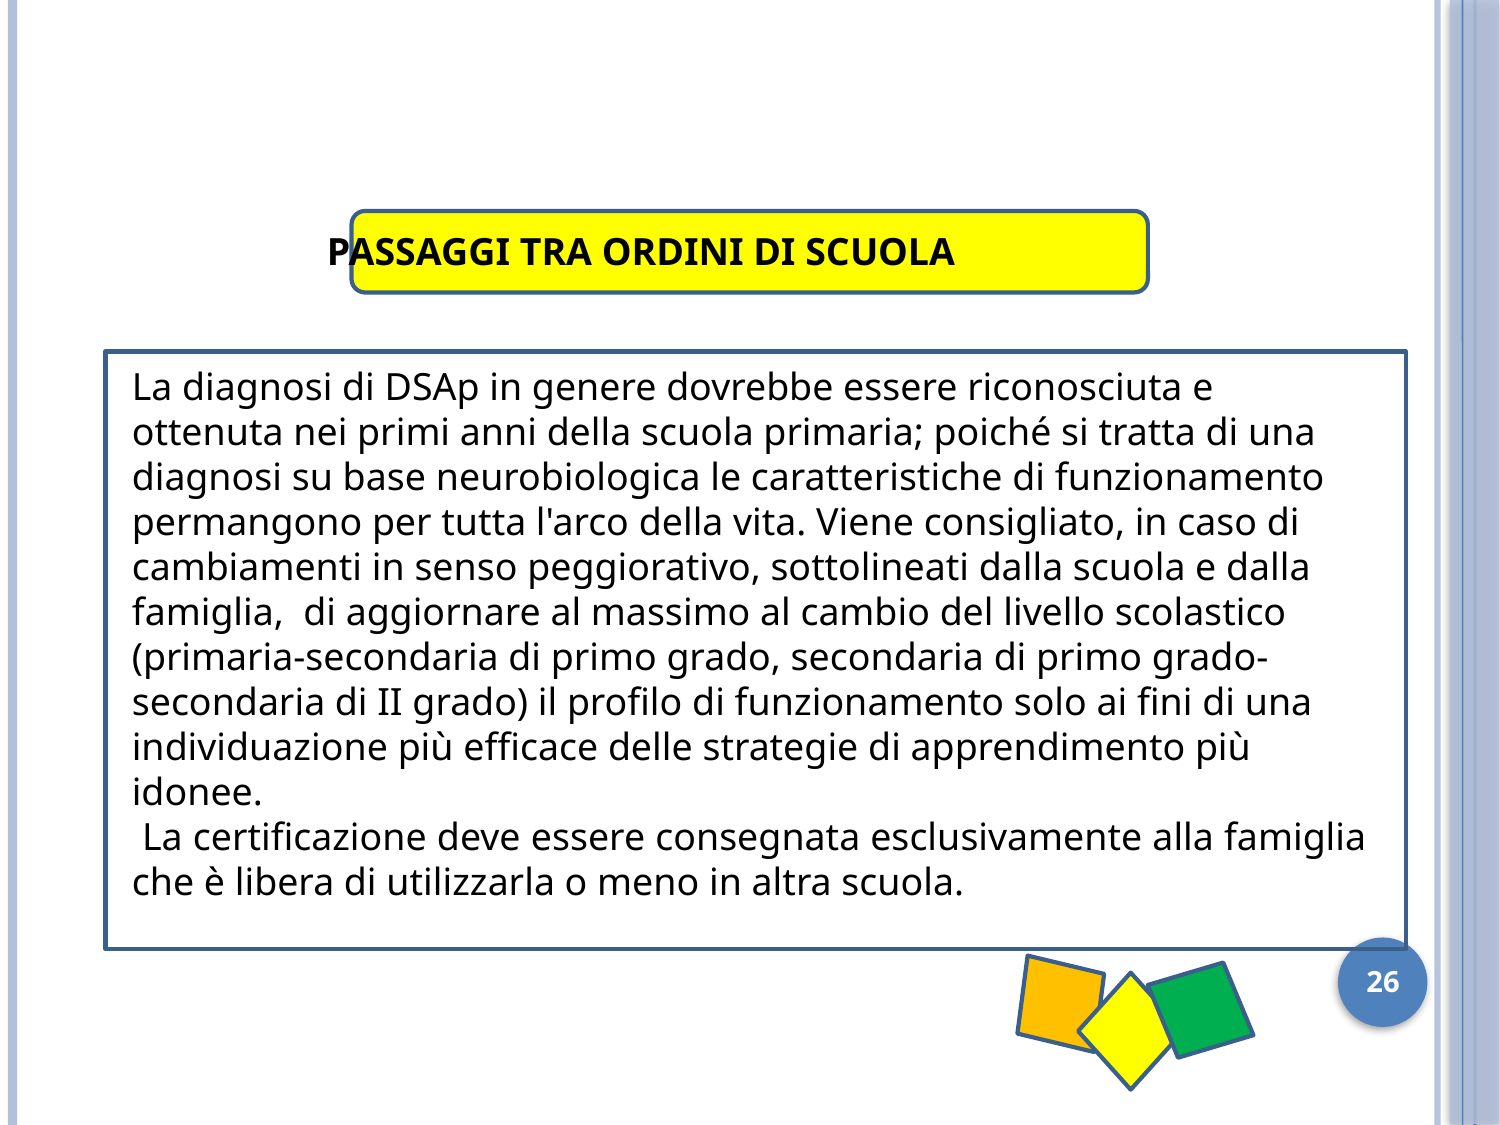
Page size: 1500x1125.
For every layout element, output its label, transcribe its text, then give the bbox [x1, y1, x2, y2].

text_box [103, 349, 1408, 951]
text_box PASSAGGI TRA ORDINI DI SCUOLA La diagnosi di DSAp in genere dovrebbe essere riconosciuta e ottenuta nei primi anni della scuola primaria; poiché si tratta di una diagnosi su base neurobiologica le caratteristiche di funzionamento permangono per tutta l'arco della vita. Viene consigliato, in caso di cambiamenti in senso peggiorativo, sottolineati dalla scuola e dalla famiglia, di aggiornare al massimo al cambio del livello scolastico (primaria-secondaria di primo grado, secondaria di primo grado-secondaria di II grado) il profilo di funzionamento solo ai fini di una individuazione più efficace delle strategie di apprendimento più idonee. La certificazione deve essere consegnata esclusivamente alla famiglia che è libera di utilizzarla o meno in altra scuola. [117, 175, 1383, 328]
text_box [1015, 953, 1107, 1054]
text_box 1 [1333, 940, 1433, 1026]
text_box [1076, 970, 1171, 1092]
text_box [1145, 960, 1256, 1060]
